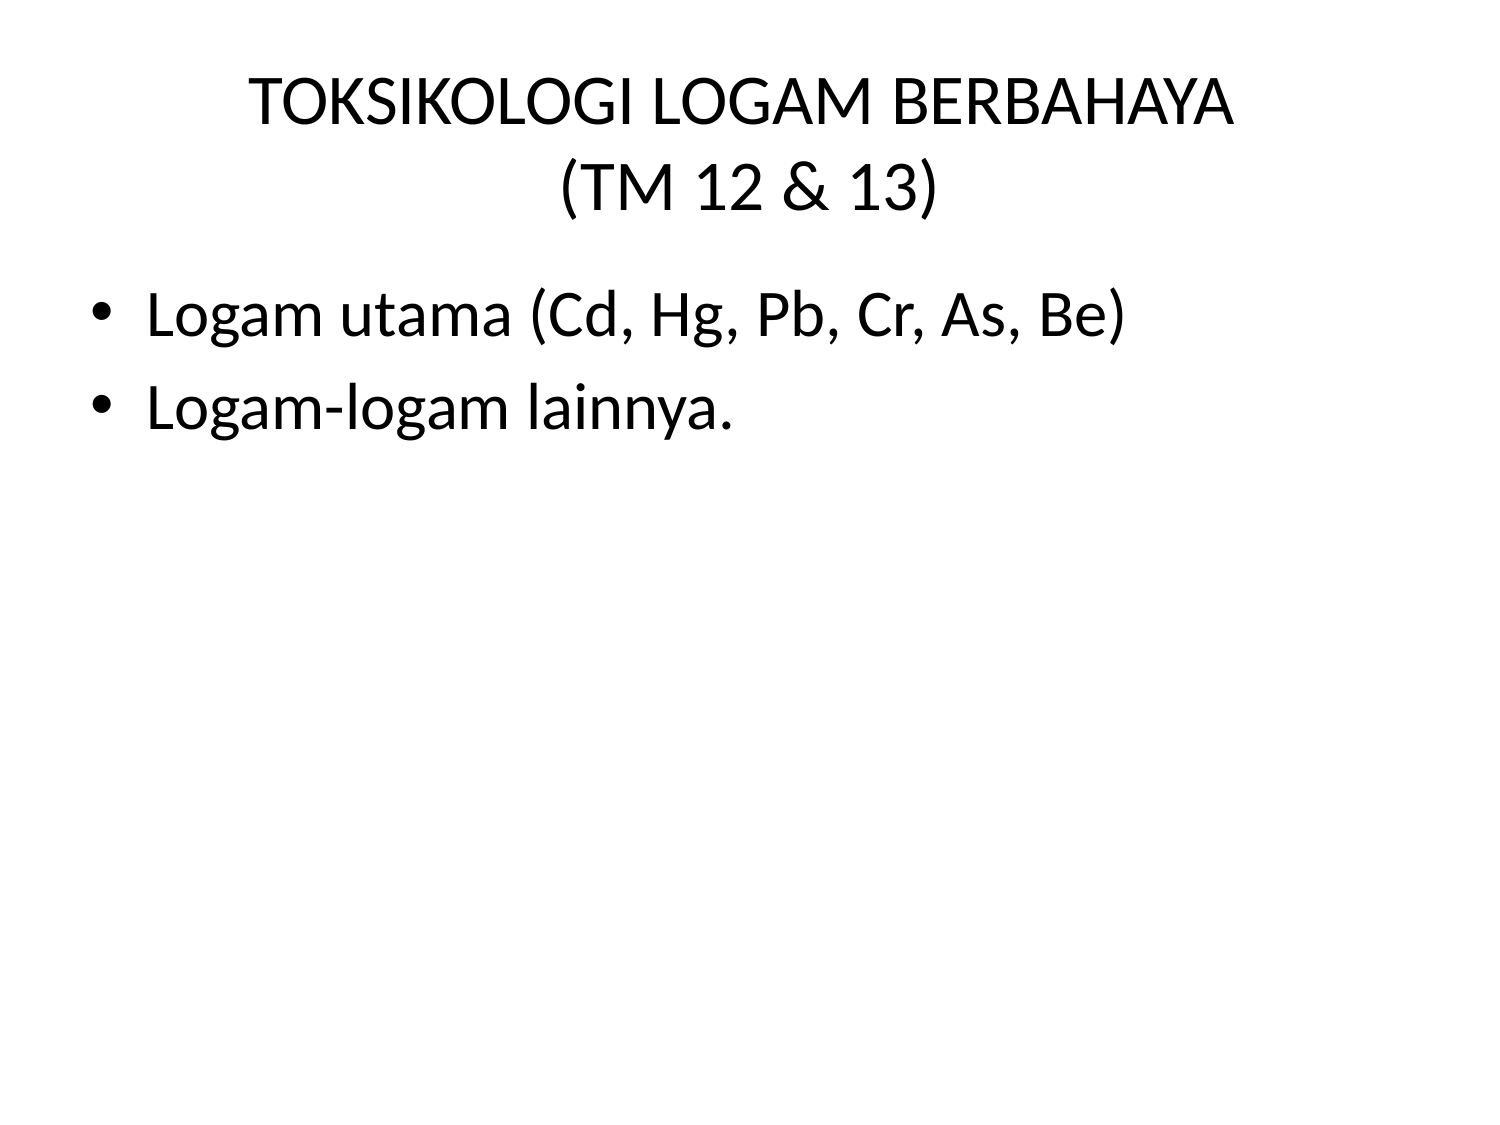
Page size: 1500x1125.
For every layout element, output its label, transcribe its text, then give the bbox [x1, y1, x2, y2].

title TOKSIKOLOGI LOGAM BERBAHAYA (TM 12 & 13) [75, 45, 1425, 233]
list Logam utama (Cd, Hg, Pb, Cr, As, Be) Logam-logam lainnya. [75, 262, 1425, 1005]
